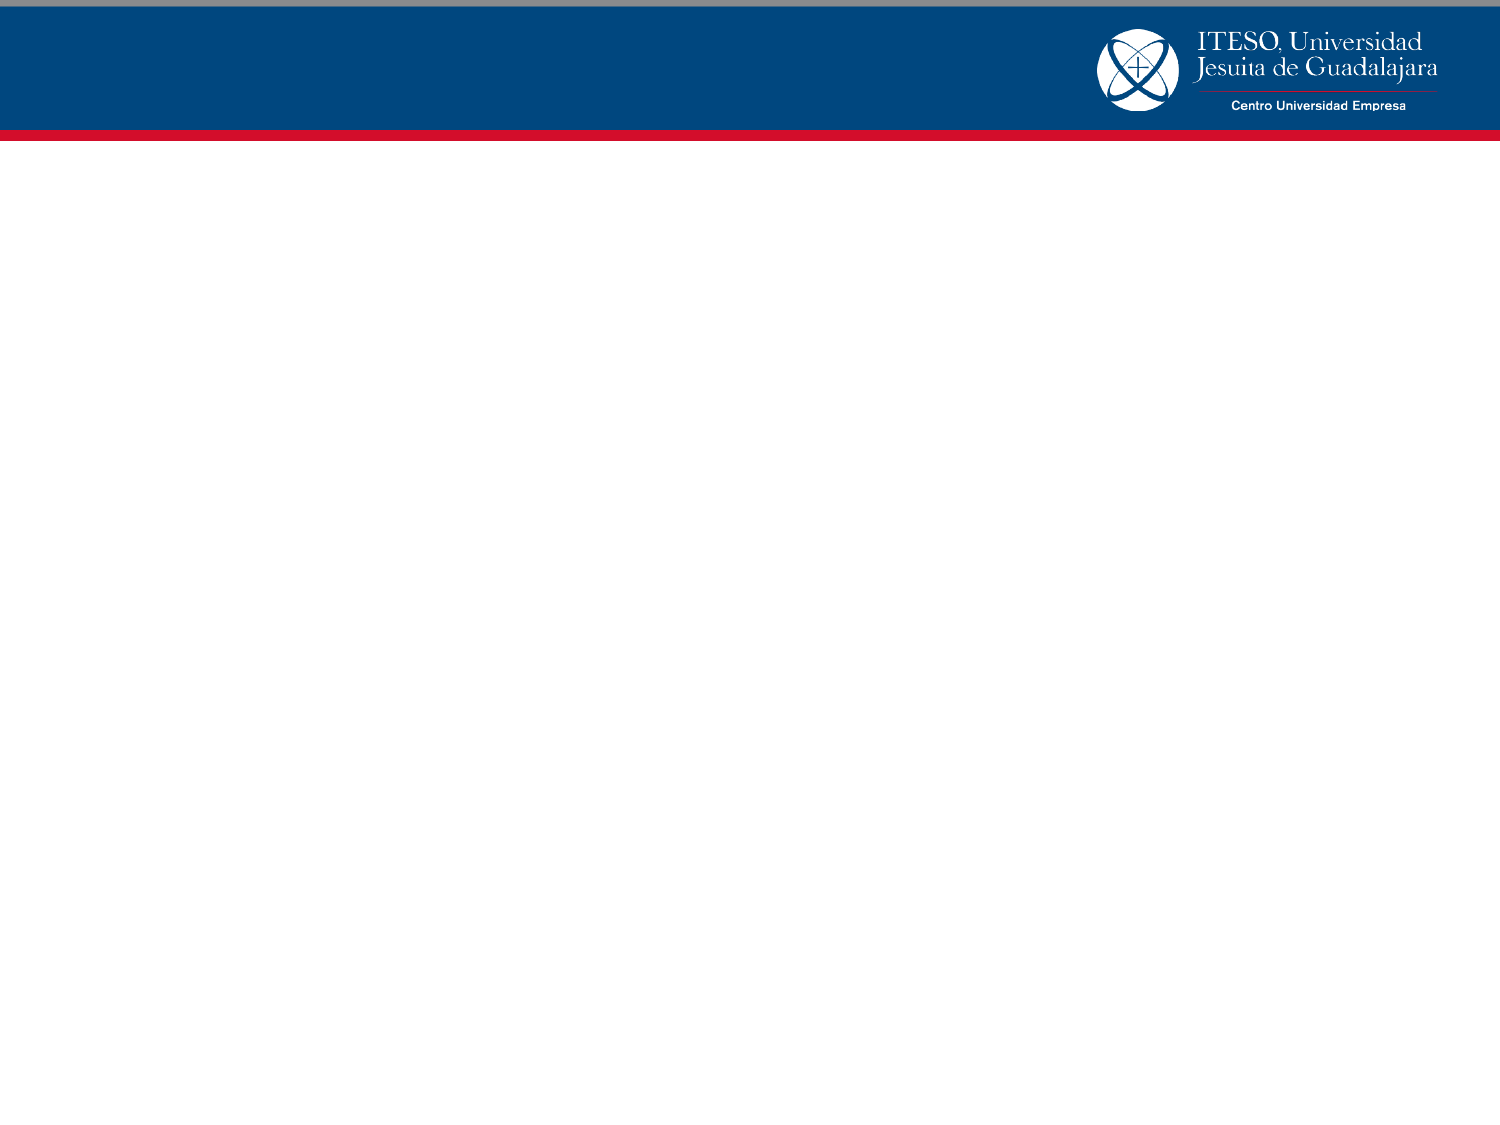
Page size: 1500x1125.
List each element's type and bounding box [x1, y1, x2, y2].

picture [0, 0, 1500, 141]
